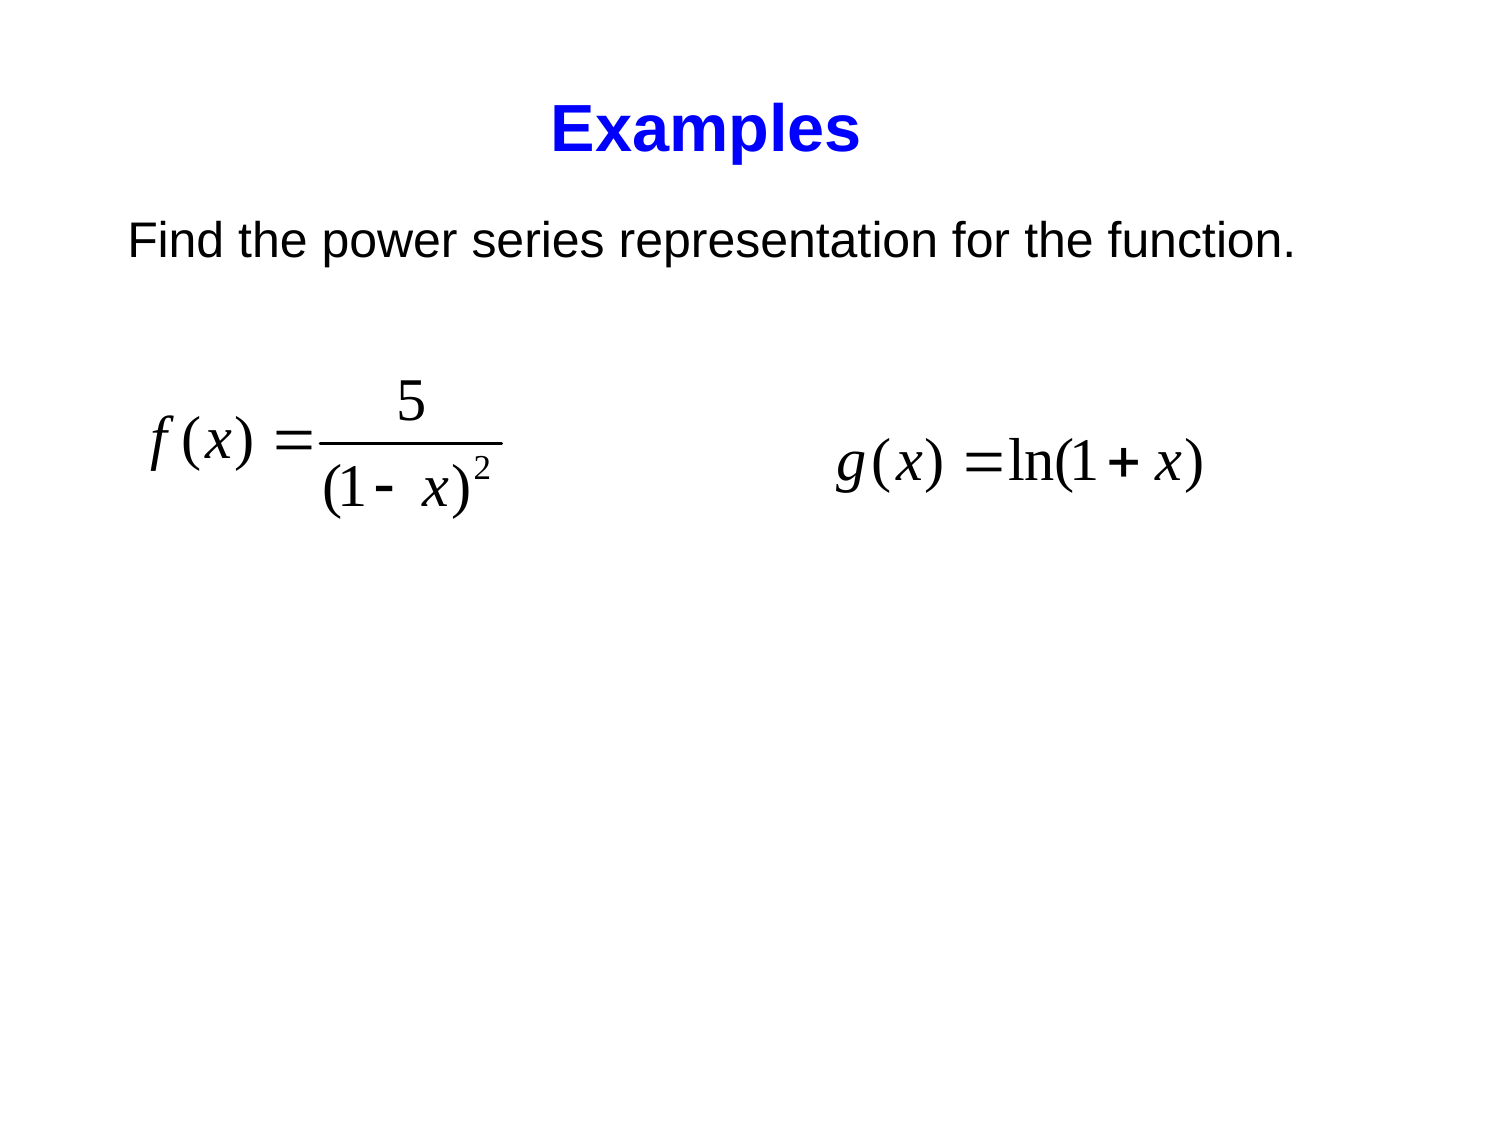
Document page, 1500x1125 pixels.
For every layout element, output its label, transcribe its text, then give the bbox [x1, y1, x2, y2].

title Examples [524, 74, 888, 176]
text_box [824, 424, 1213, 507]
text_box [129, 362, 513, 535]
text_box Find the power series representation for the function. [112, 199, 1375, 275]
